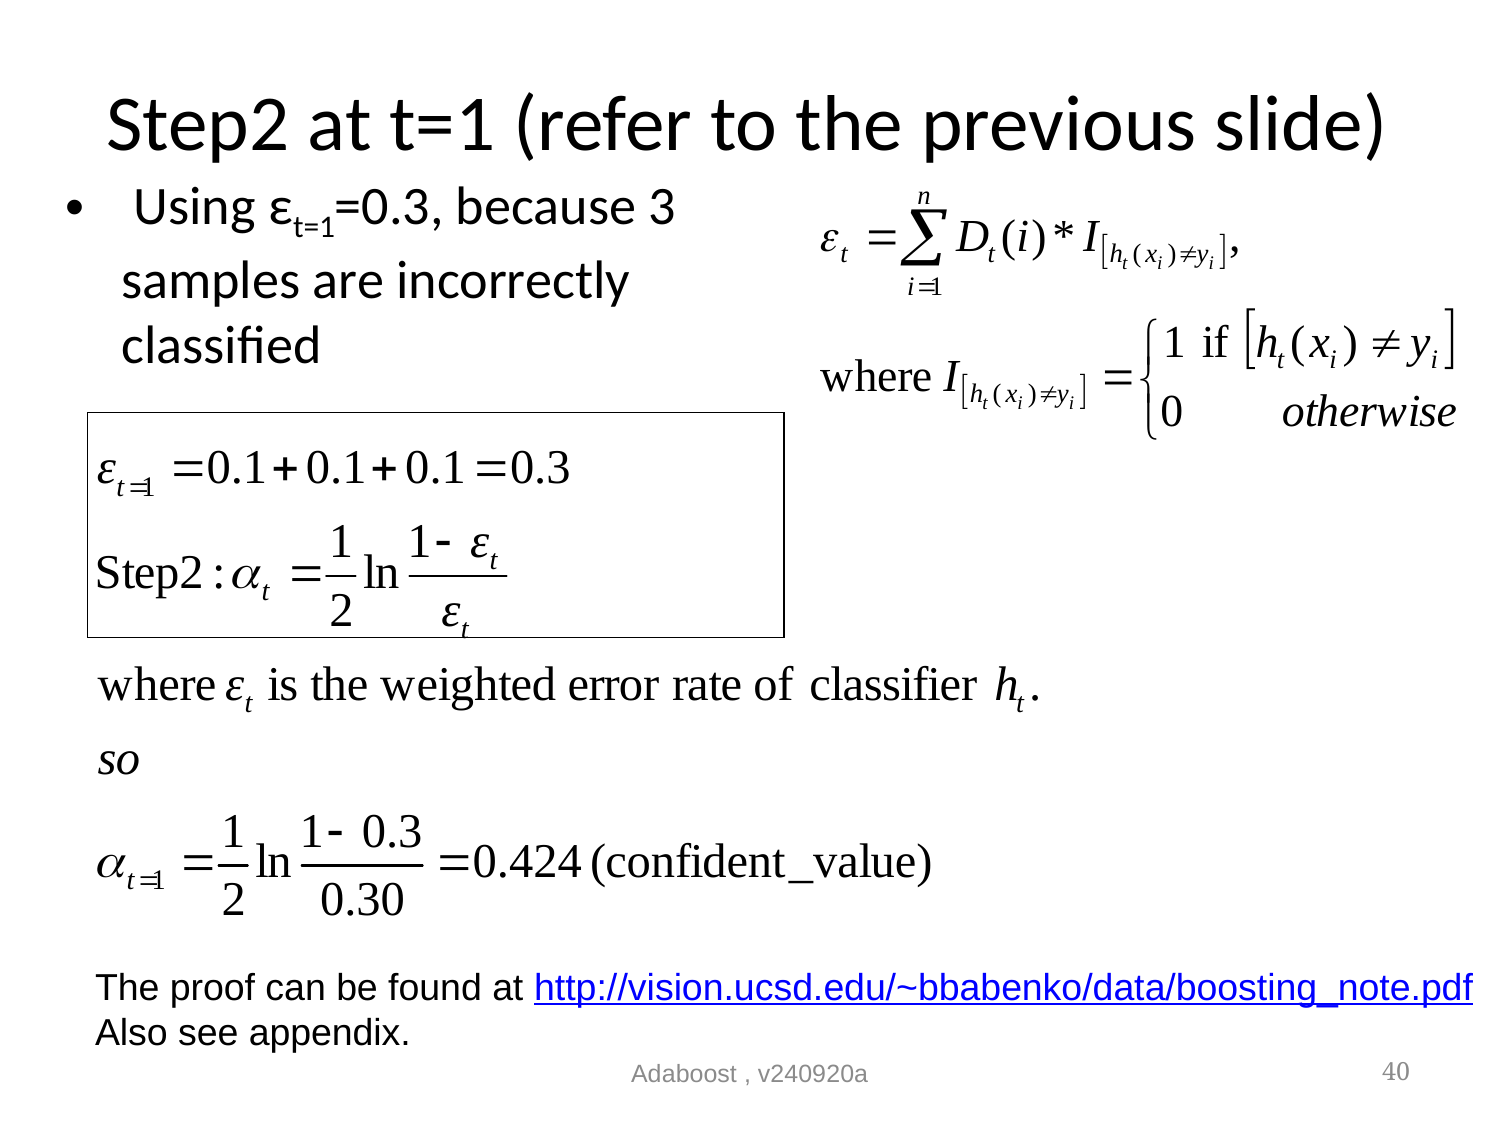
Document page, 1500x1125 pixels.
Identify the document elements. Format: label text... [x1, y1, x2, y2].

text_box [87, 412, 785, 437]
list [89, 437, 1049, 927]
footer Adaboost , v240920a [512, 1061, 988, 1103]
text_box The proof can be found at http://vision.ucsd.edu/~bbabenko/data/boosting_note.pdf Also see appendix. [80, 955, 1489, 1061]
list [812, 174, 1470, 451]
list Using εt=1=0.3, because 3 samples are incorrectly classified [50, 162, 713, 906]
slide_number 40 [1074, 1061, 1425, 1103]
title Step2 at t=1 (refer to the previous slide) [72, 24, 1423, 212]
